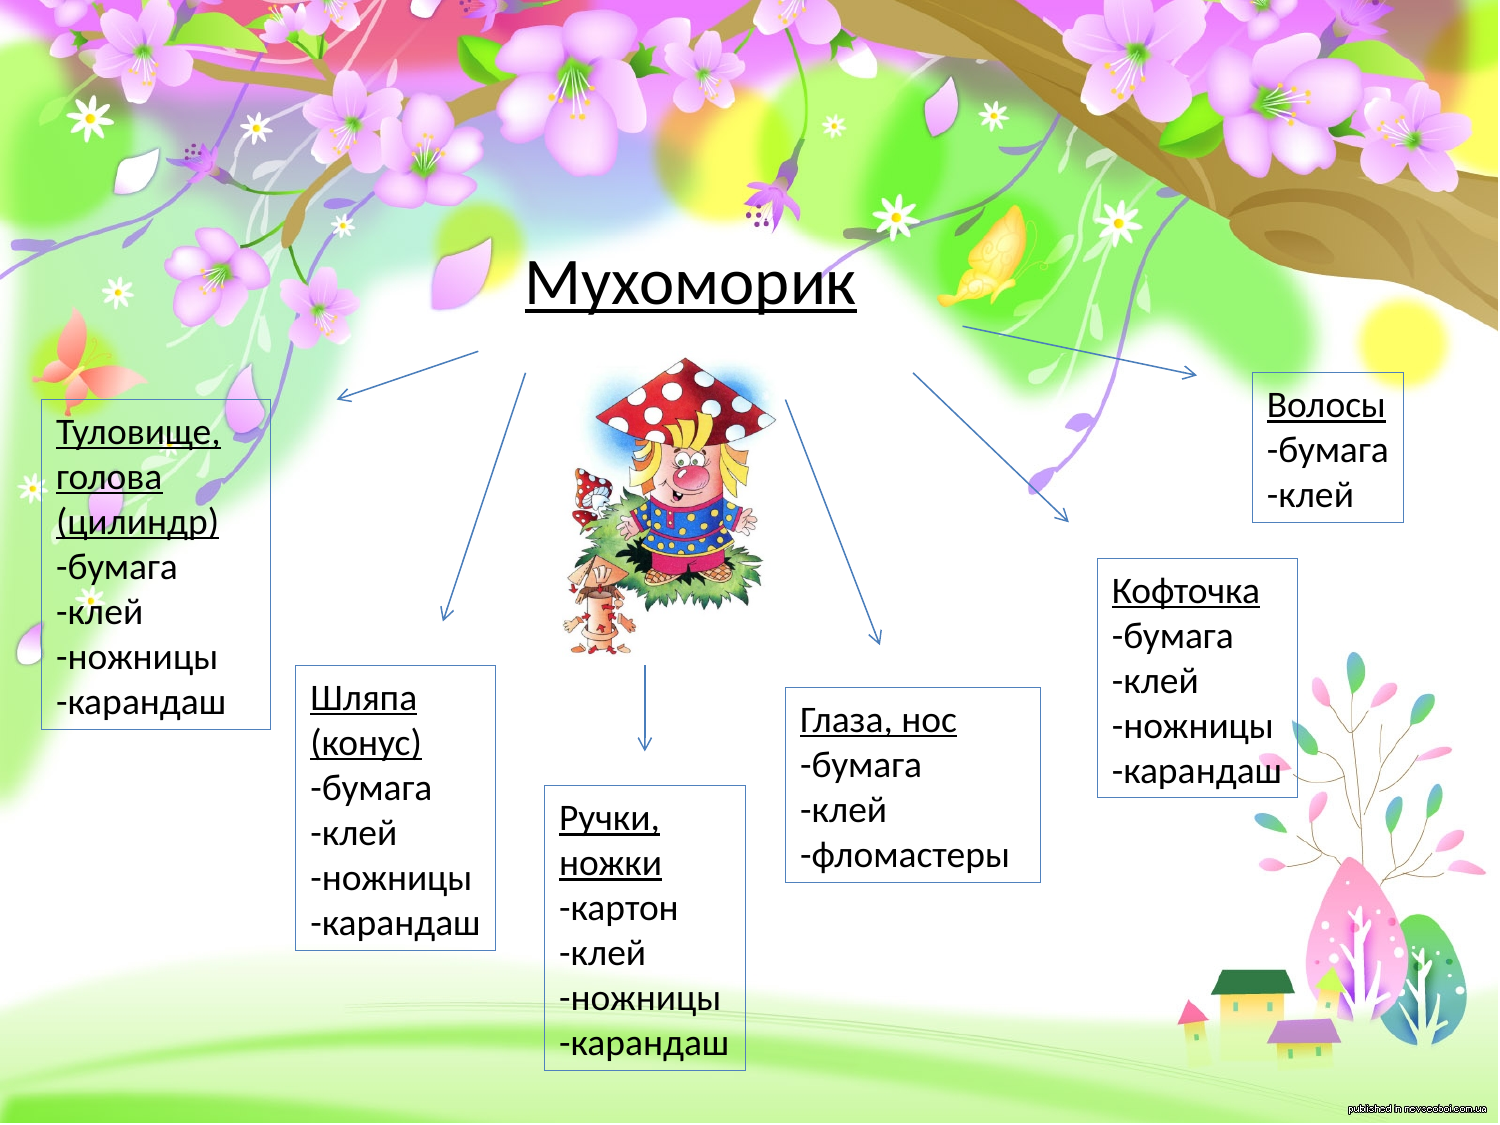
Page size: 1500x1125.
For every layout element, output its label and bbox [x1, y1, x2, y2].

text_box [442, 372, 526, 622]
text_box [336, 350, 479, 400]
text_box [962, 326, 1198, 376]
picture [0, 0, 1498, 1124]
text_box [785, 399, 881, 646]
text_box [912, 372, 1070, 523]
